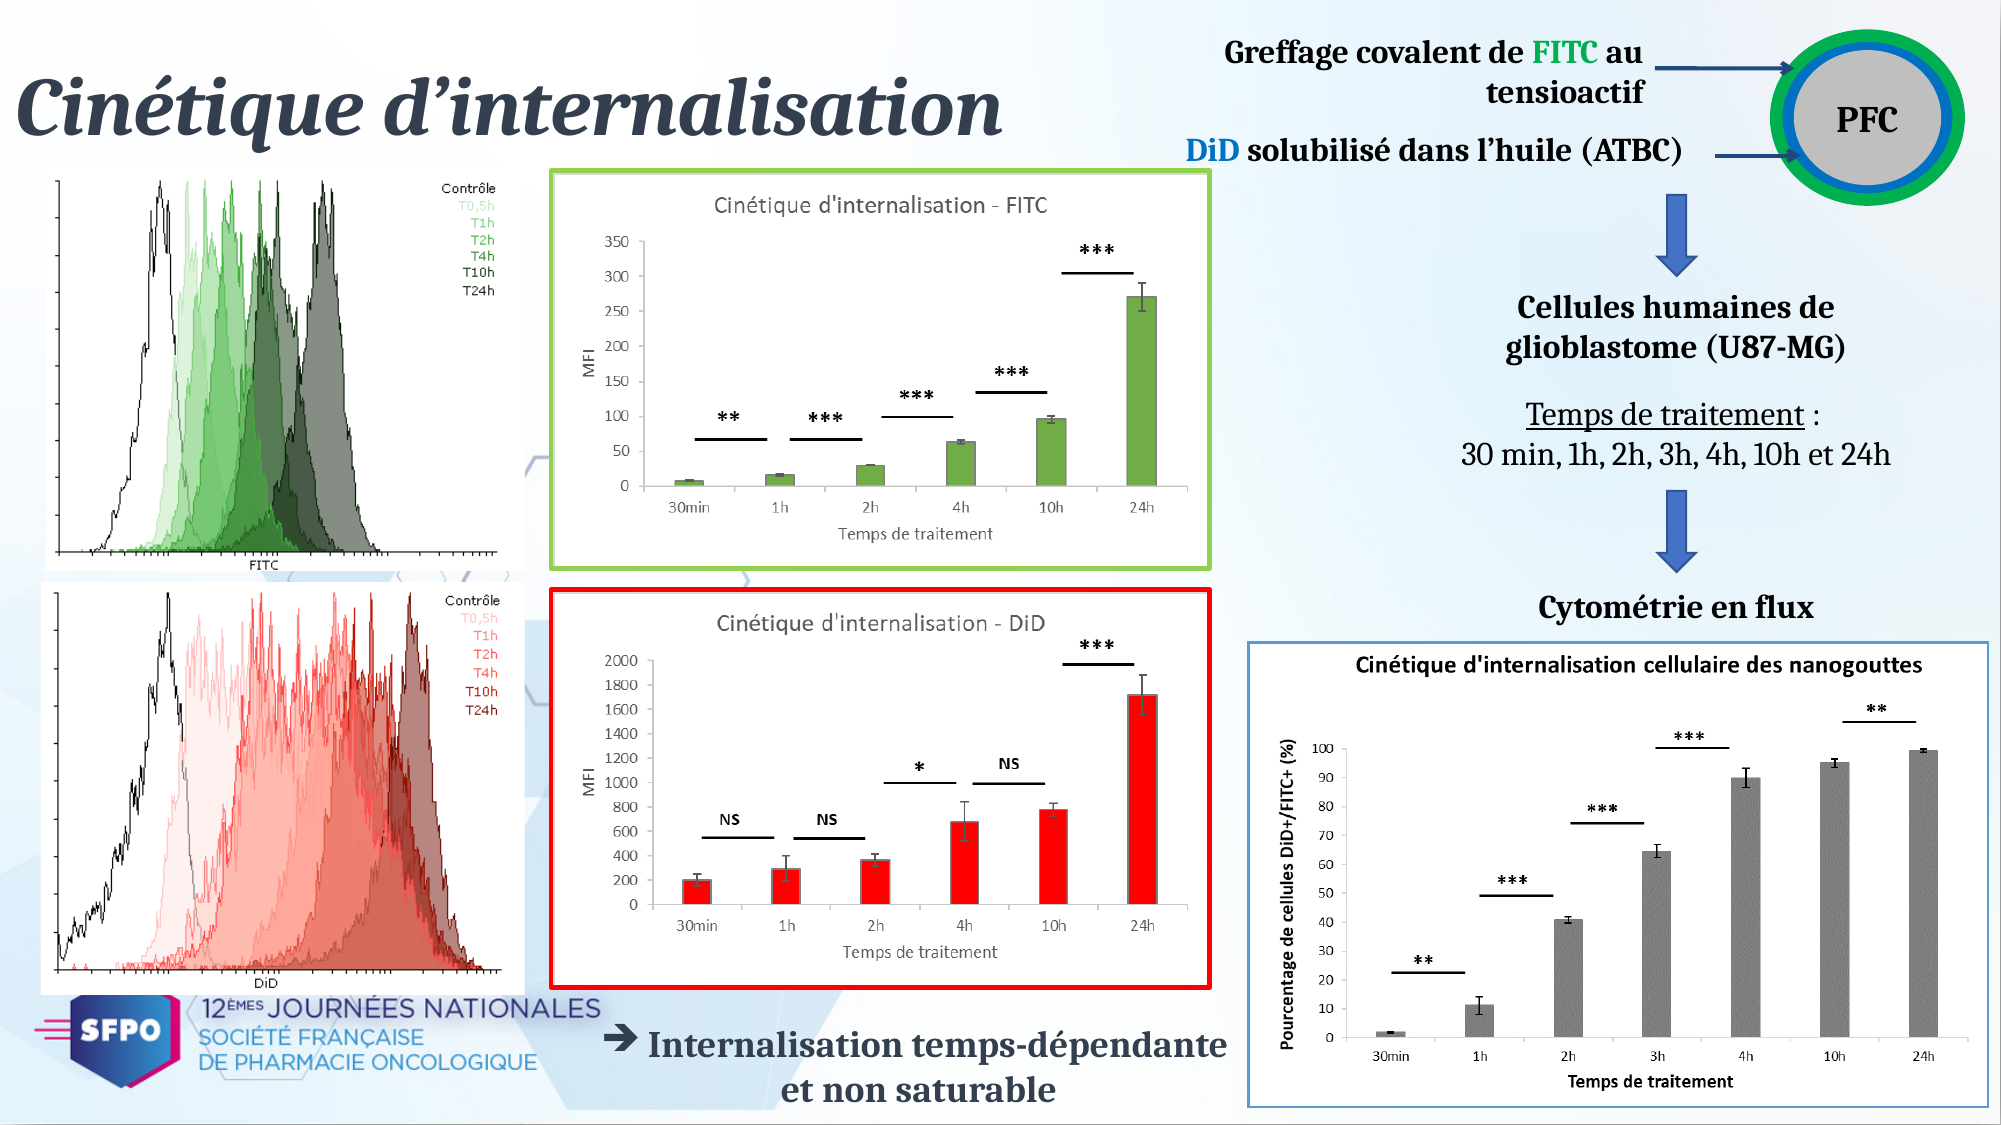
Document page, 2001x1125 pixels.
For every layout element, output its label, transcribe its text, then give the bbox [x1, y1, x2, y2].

text_box Cytométrie en flux [1473, 577, 1881, 633]
text_box Cellules humaines de glioblastome (U87-MG) Temps de traitement : 30 min, 1h, 2h, 3h, 4h, 10h et 24h [1425, 277, 1929, 480]
text_box [1655, 200, 1699, 278]
picture [553, 172, 1208, 567]
title Cinétique d’internalisation [0, 0, 1845, 218]
text_box [1655, 489, 1699, 574]
picture [0, 0, 2000, 1124]
text_box Internalisation temps-dépendante et non saturable [553, 1012, 1285, 1117]
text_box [1170, 23, 1959, 200]
